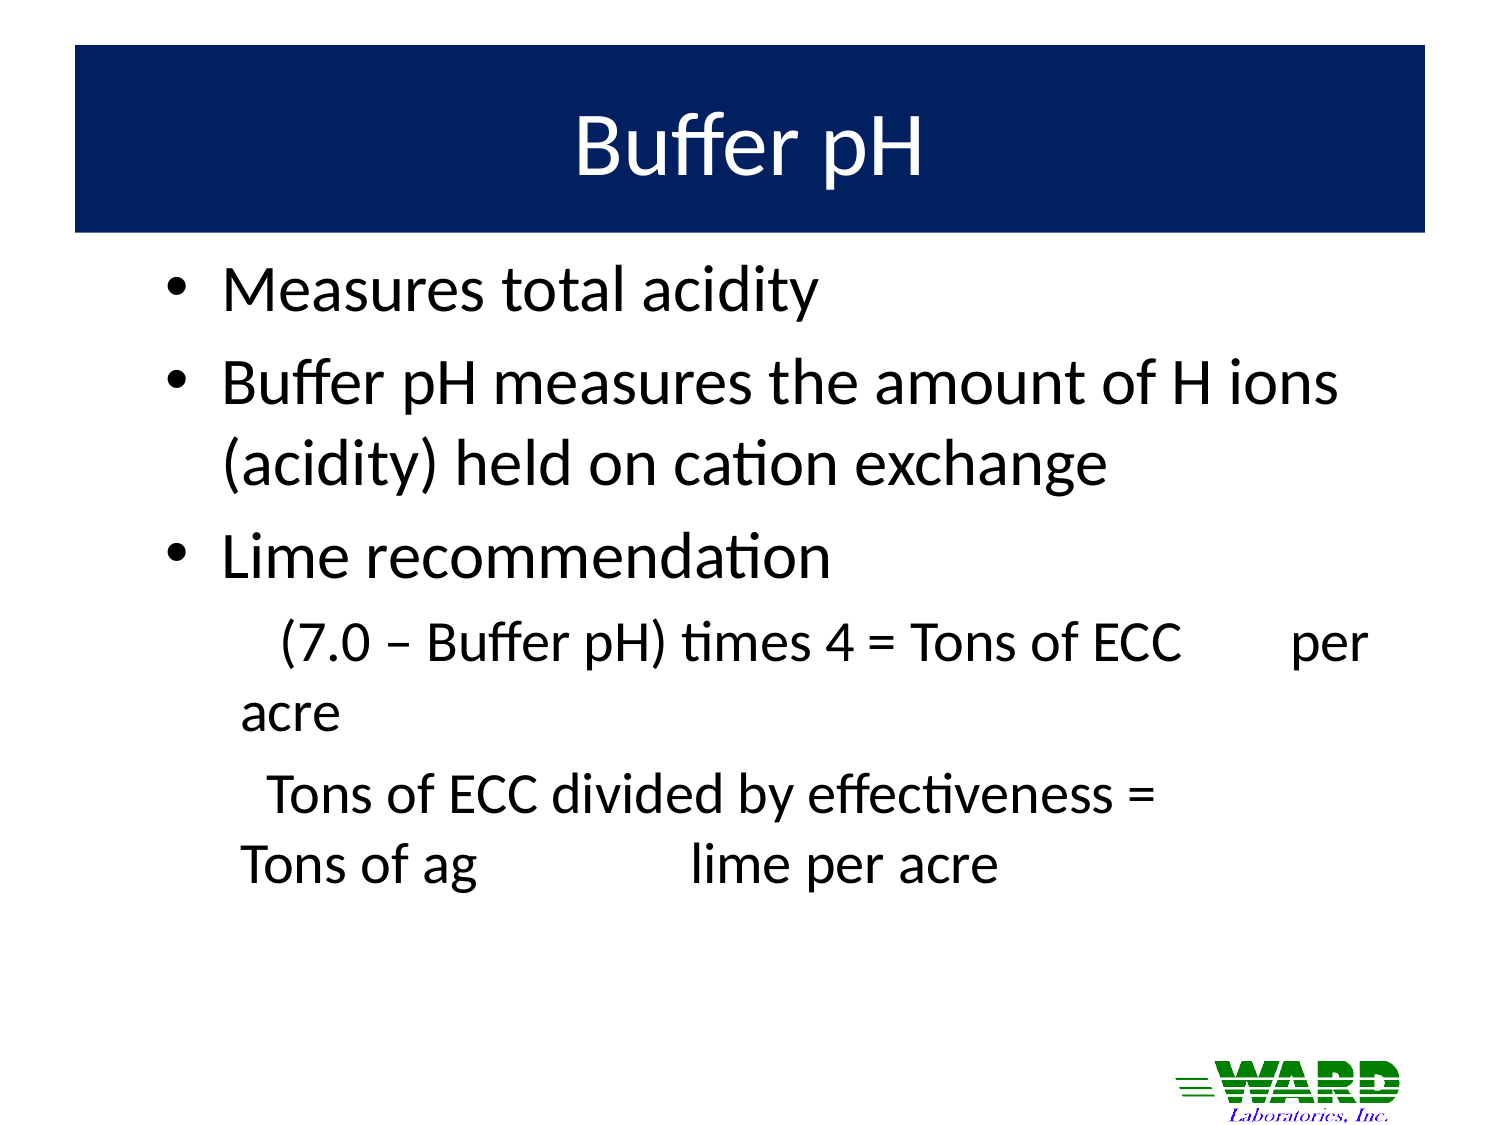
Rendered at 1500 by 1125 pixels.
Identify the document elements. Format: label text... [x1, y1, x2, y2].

list Measures total acidity Buffer pH measures the amount of H ions (acidity) held on cation exchange Lime recommendation (7.0 – Buffer pH) times 4 = Tons of ECC per acre Tons of ECC divided by effectiveness = Tons of ag lime per acre [150, 237, 1412, 938]
picture [1174, 1061, 1401, 1125]
title Buffer pH [75, 45, 1425, 233]
